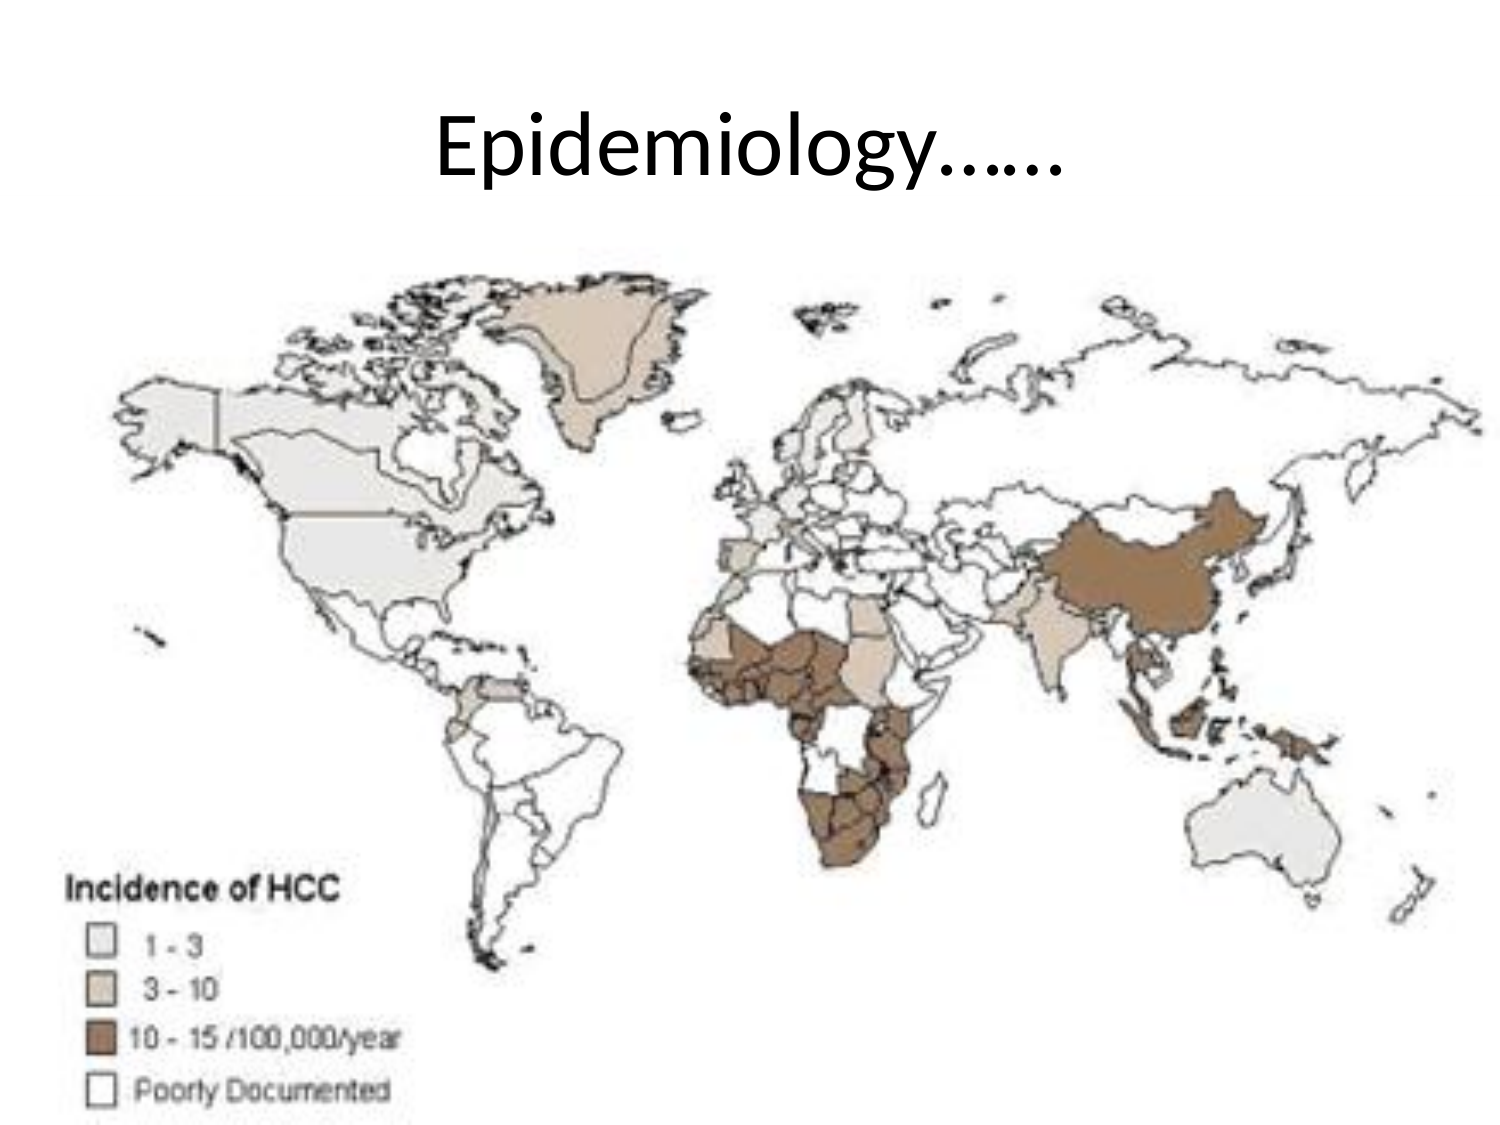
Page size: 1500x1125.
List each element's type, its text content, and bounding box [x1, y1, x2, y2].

picture [0, 194, 1500, 1125]
title Epidemiology…… [75, 45, 1425, 193]
